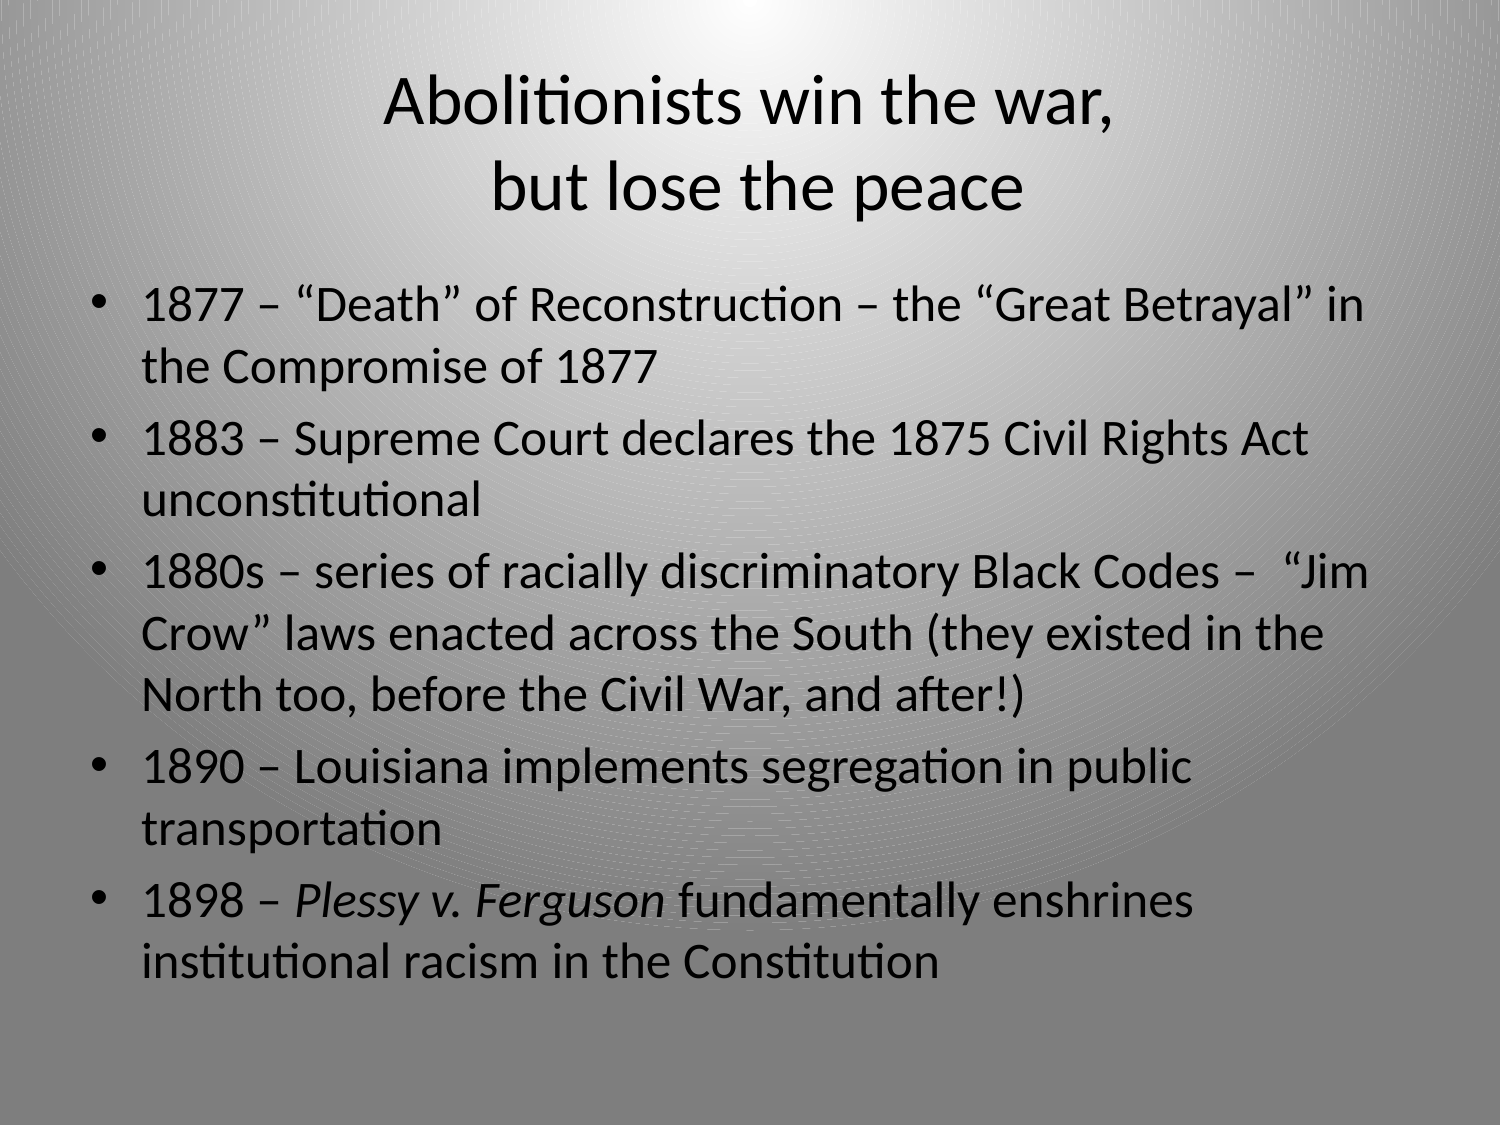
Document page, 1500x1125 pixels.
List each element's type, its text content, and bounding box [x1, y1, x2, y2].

title Abolitionists win the war, but lose the peace [75, 45, 1425, 233]
list 1877 – “Death” of Reconstruction – the “Great Betrayal” in the Compromise of 1877 1883 – Supreme Court declares the 1875 Civil Rights Act unconstitutional 1880s – series of racially discriminatory Black Codes – “Jim Crow” laws enacted across the South (they existed in the North too, before the Civil War, and after!) 1890 – Louisiana implements segregation in public transportation 1898 – Plessy v. Ferguson fundamentally enshrines institutional racism in the Constitution [75, 262, 1425, 1005]
